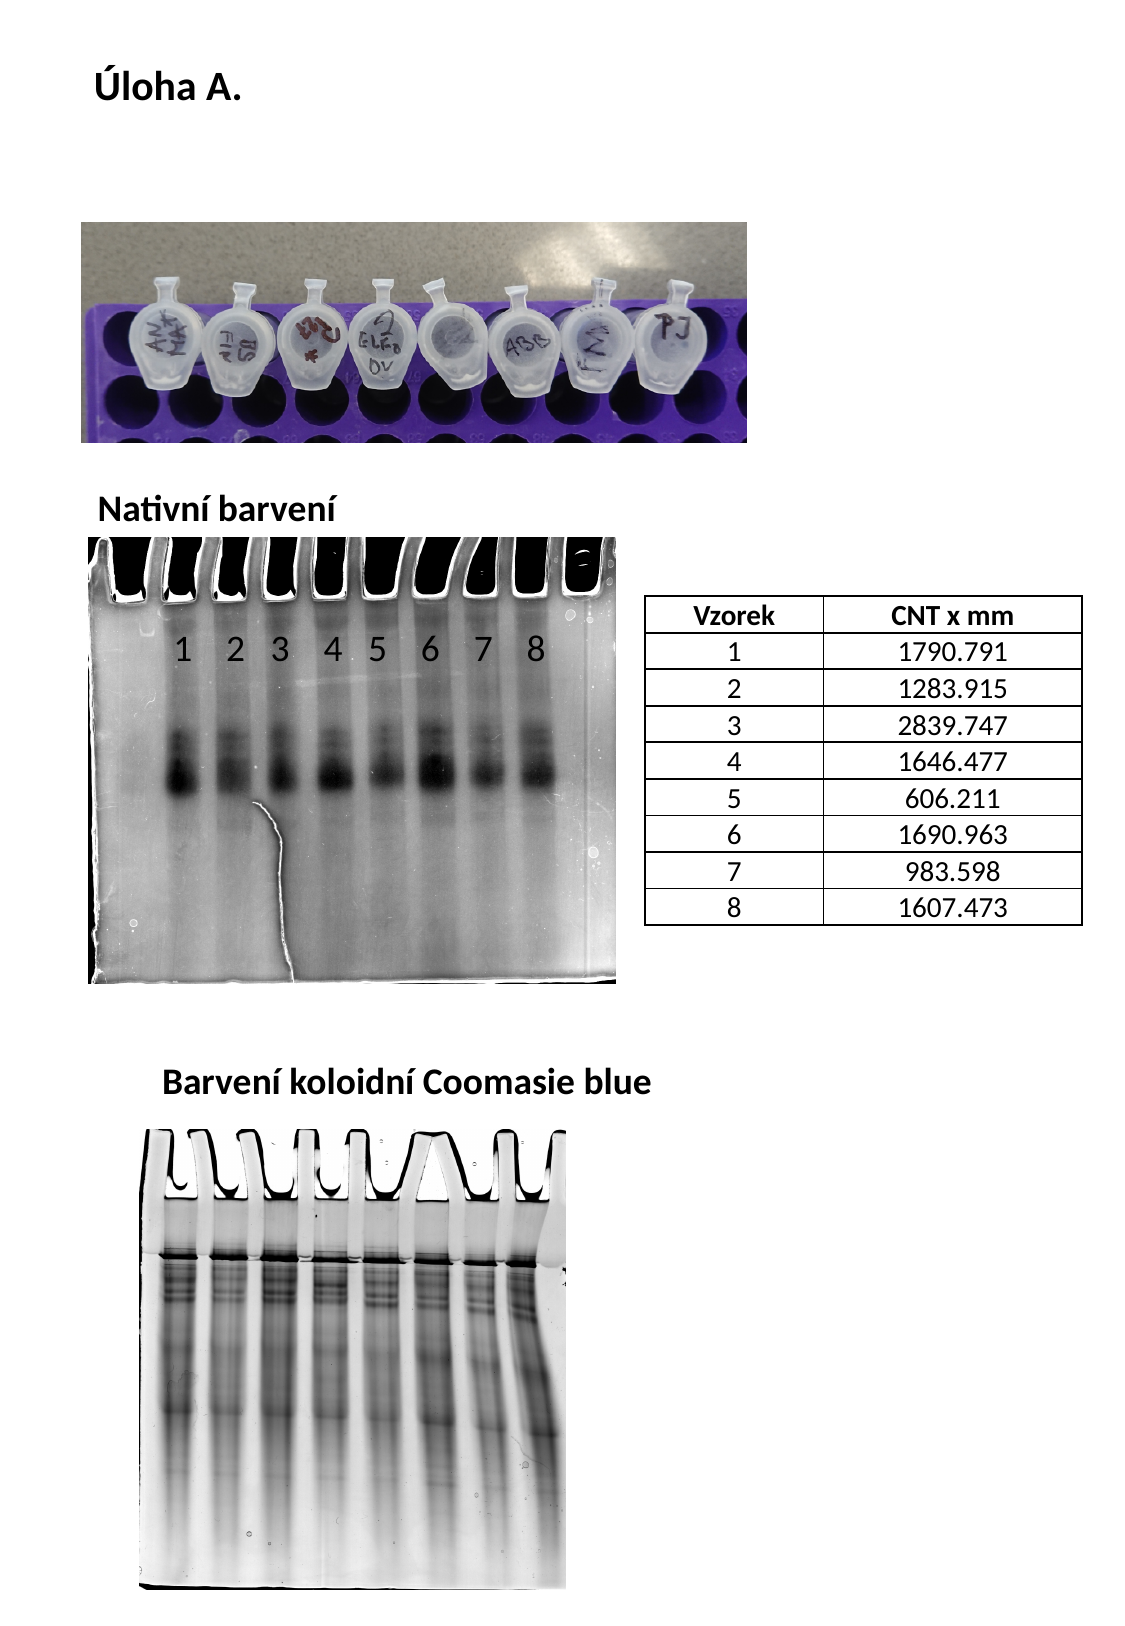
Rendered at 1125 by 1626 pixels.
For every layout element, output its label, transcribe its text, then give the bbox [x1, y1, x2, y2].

table_cell 5 [646, 780, 823, 815]
picture [81, 222, 747, 443]
table_cell 8 [646, 889, 823, 924]
table_cell 1 [646, 634, 823, 668]
table_cell 1283.915 [824, 670, 1081, 705]
table_cell 606.211 [824, 780, 1081, 815]
table_cell 2 [646, 670, 823, 705]
text_box Nativní barvení [82, 476, 352, 537]
text_box Barvení koloidní Coomasie blue [147, 1049, 668, 1110]
table_cell 2839.747 [824, 707, 1081, 741]
table_cell 7 [646, 853, 823, 888]
picture [139, 1129, 566, 1590]
picture [88, 537, 616, 984]
text_box Úloha A. [79, 51, 258, 116]
table_header Vzorek [646, 597, 823, 632]
table_cell 1790.791 [824, 634, 1081, 668]
table_header CNT x mm [824, 597, 1081, 632]
table_cell 1646.477 [824, 743, 1081, 778]
table_cell 3 [646, 707, 823, 741]
table_cell 1607.473 [824, 889, 1081, 924]
table_cell 983.598 [824, 853, 1081, 888]
table_cell 4 [646, 743, 823, 778]
table_cell 6 [646, 816, 823, 851]
table_cell 1690.963 [824, 816, 1081, 851]
